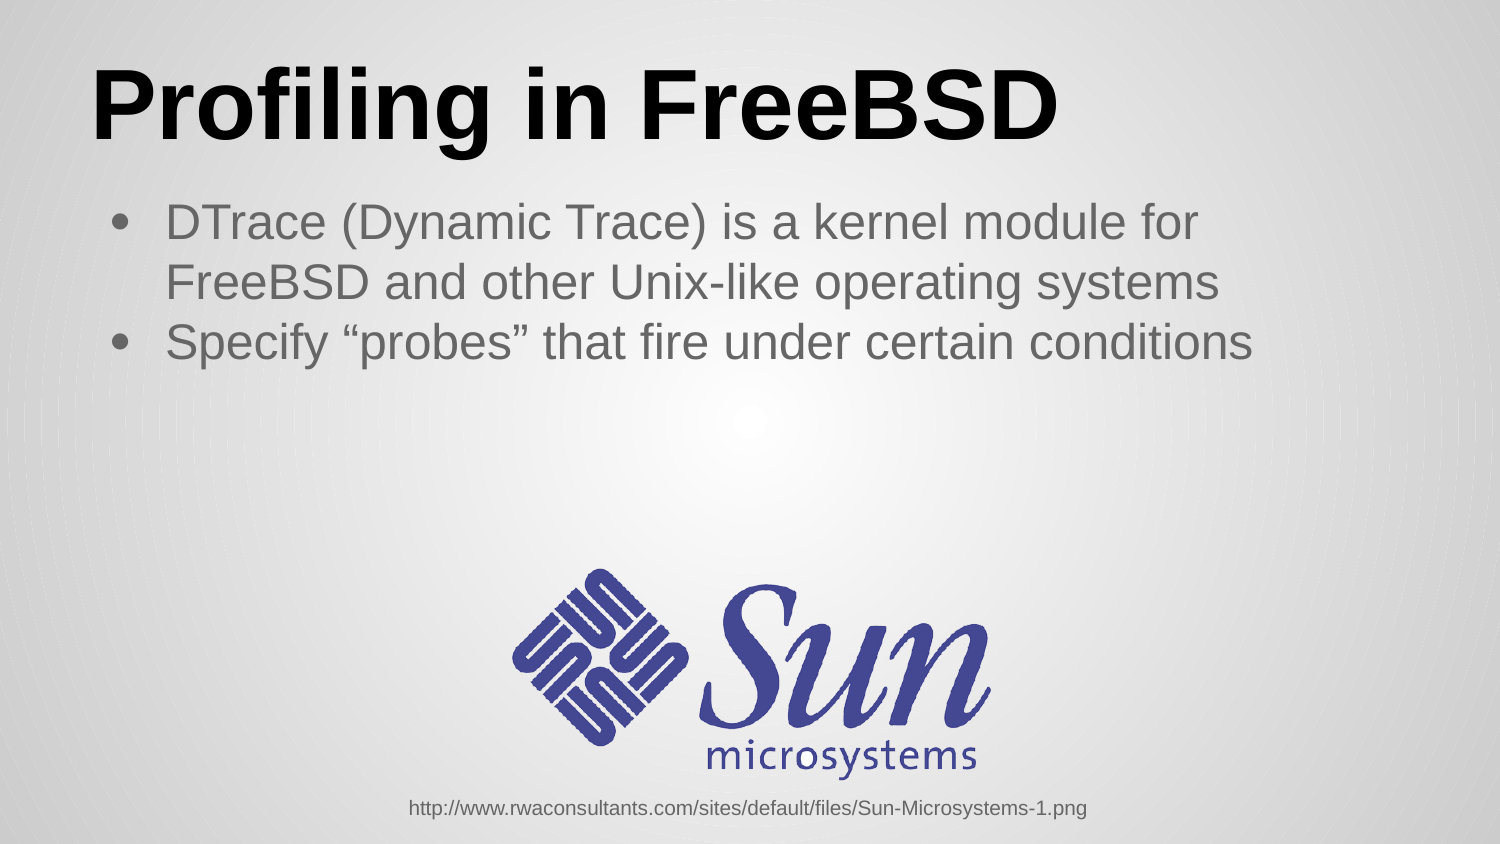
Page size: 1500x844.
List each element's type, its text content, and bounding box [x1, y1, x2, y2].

list DTrace (Dynamic Trace) is a kernel module for FreeBSD and other Unix-like operating systems Specify “probes” that fire under certain conditions [75, 174, 1425, 786]
title Profiling in FreeBSD [75, 33, 1425, 174]
picture [506, 559, 994, 786]
text_box http://www.rwaconsultants.com/sites/default/files/Sun-Microsystems-1.png [393, 769, 1107, 844]
